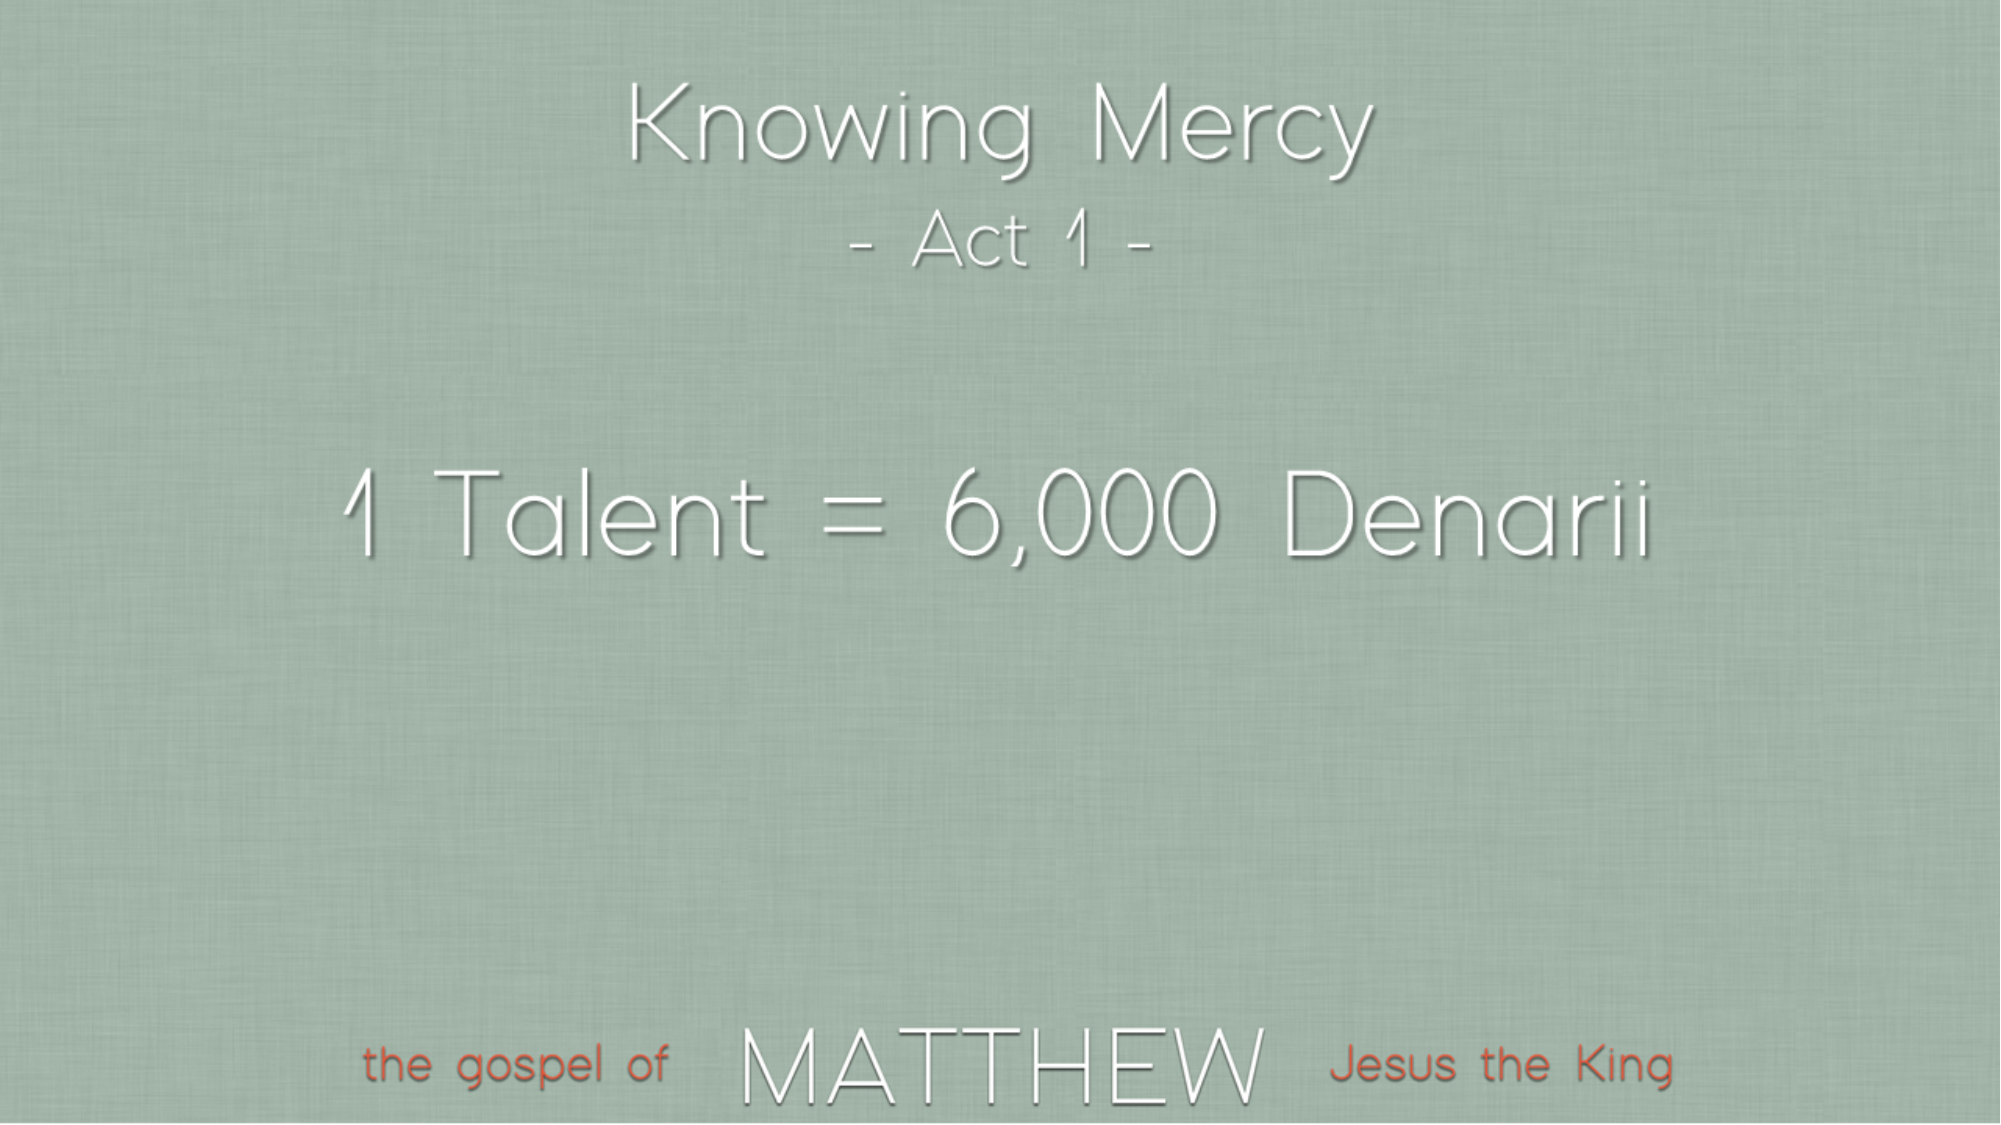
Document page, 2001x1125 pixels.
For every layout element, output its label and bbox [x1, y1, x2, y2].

list [0, 0, 2000, 1125]
